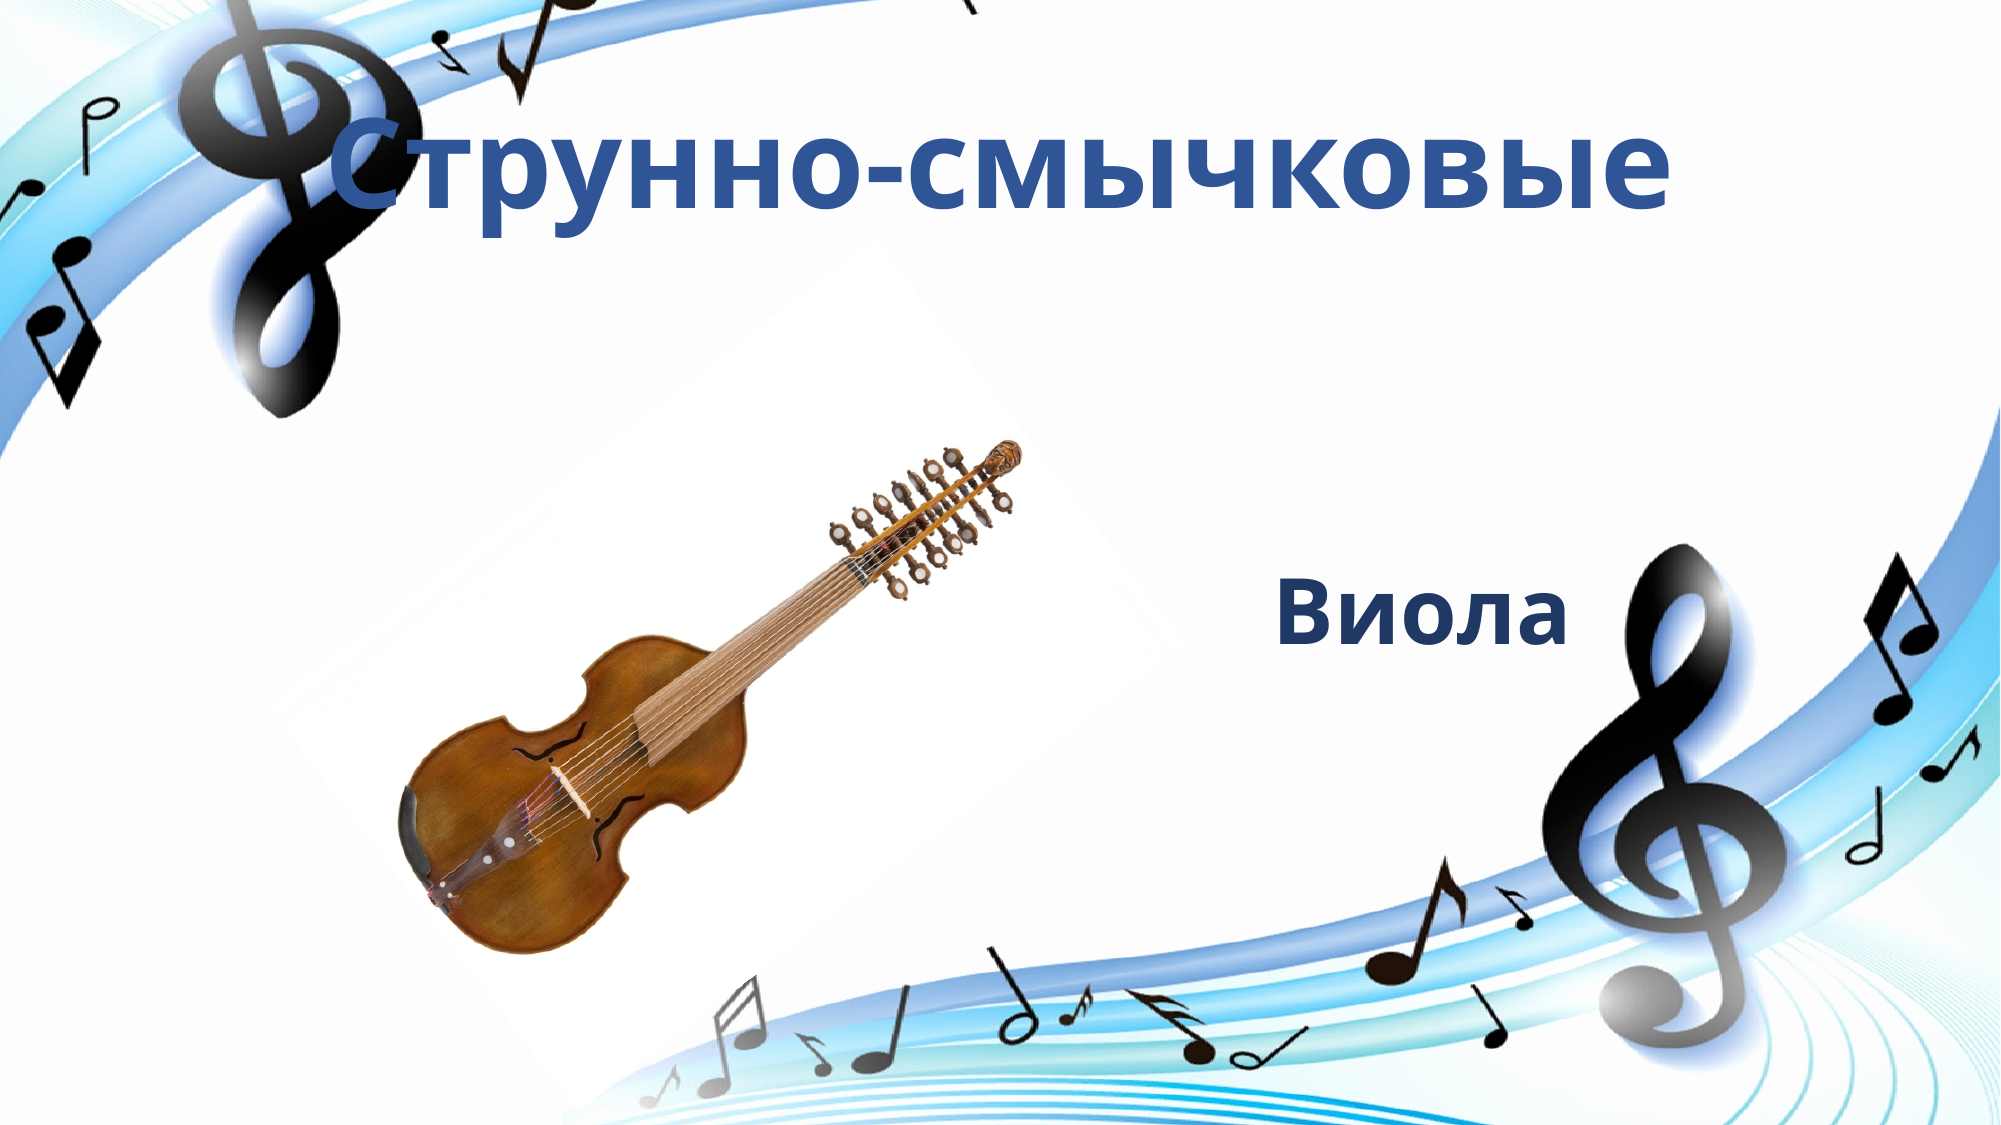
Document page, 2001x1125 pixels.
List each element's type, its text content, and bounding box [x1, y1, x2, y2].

list Виола [137, 299, 469, 1014]
picture [0, 0, 2001, 1125]
title Струнно-смычковые [137, 59, 1863, 278]
list Виола [982, 299, 1863, 1014]
